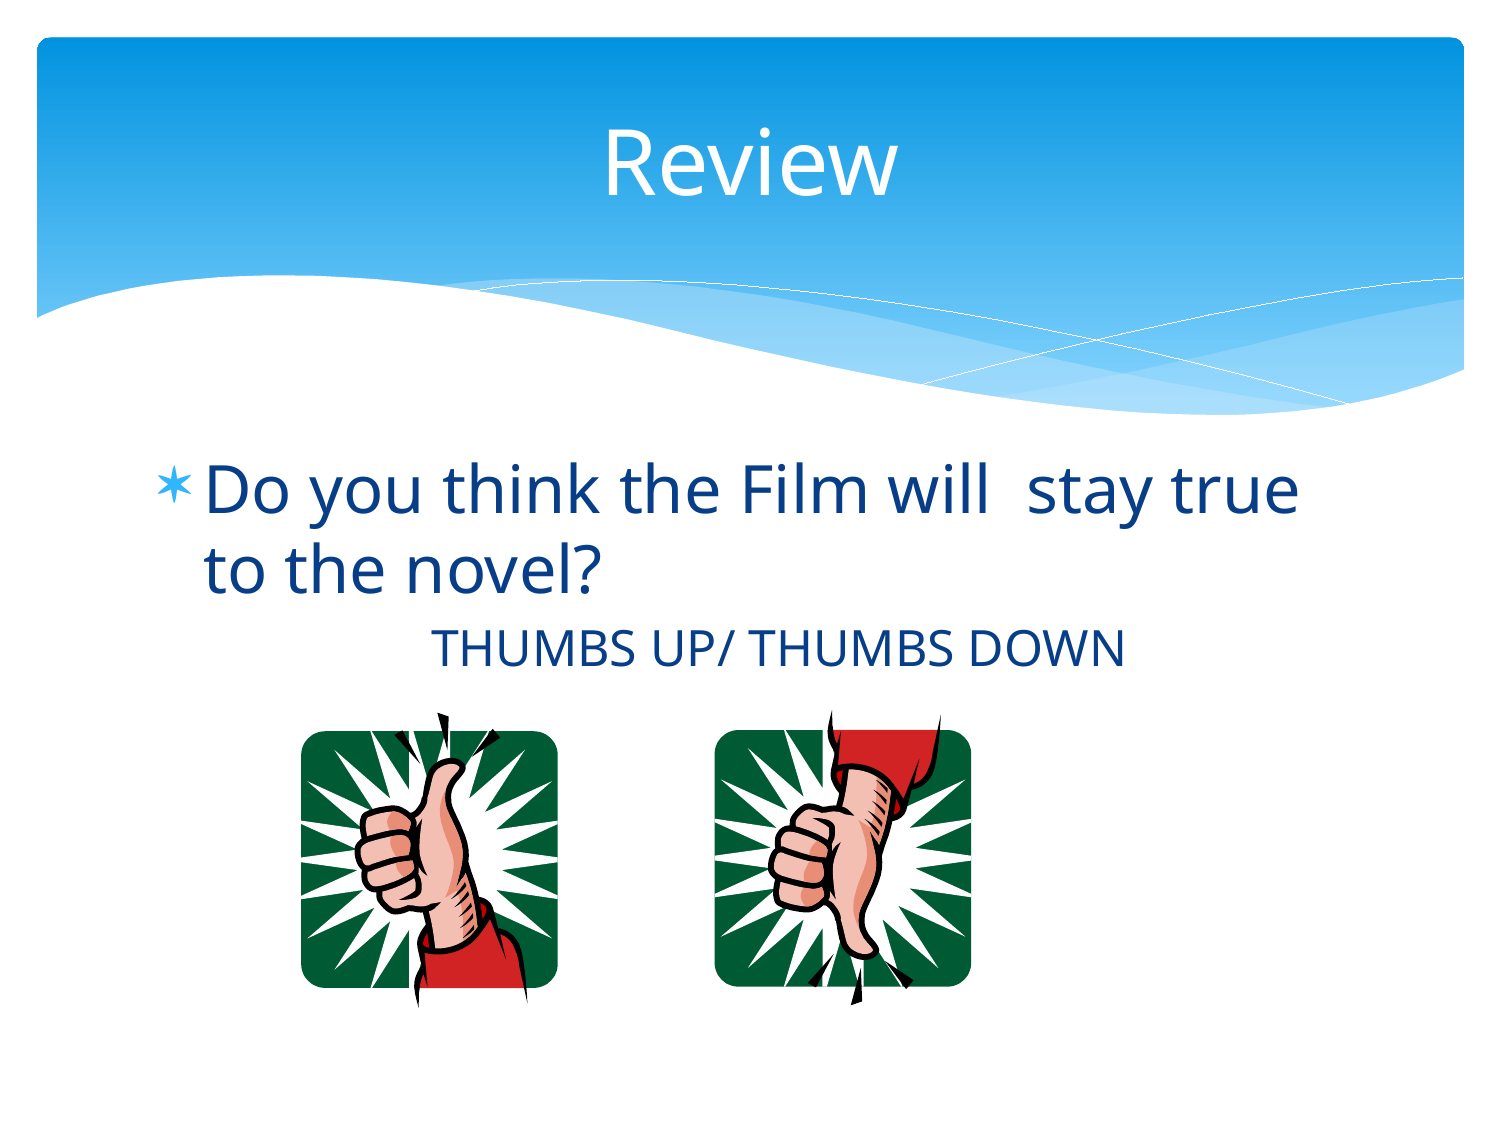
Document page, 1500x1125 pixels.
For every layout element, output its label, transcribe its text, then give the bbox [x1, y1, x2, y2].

picture [714, 709, 972, 1006]
list Do you think the Film will stay true to the novel? THUMBS UP/ THUMBS DOWN [143, 438, 1359, 1005]
title Review [75, 55, 1425, 261]
picture [300, 712, 558, 1009]
